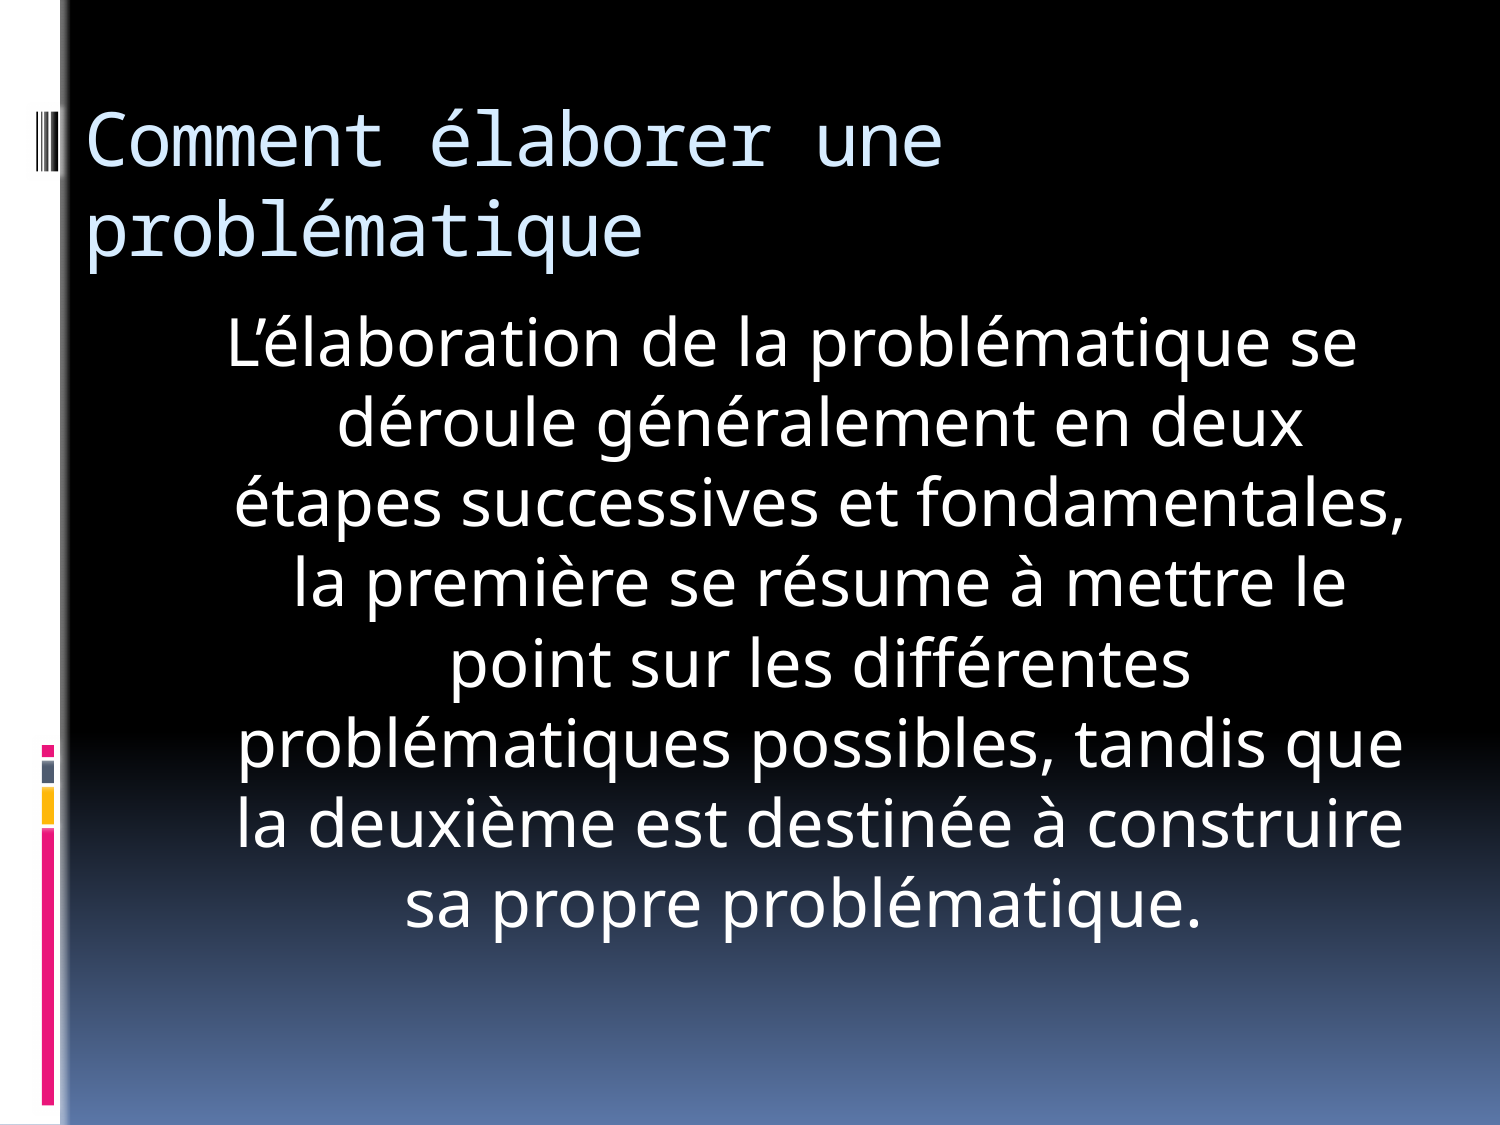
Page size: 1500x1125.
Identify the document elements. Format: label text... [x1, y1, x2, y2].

list L’élaboration de la problématique se déroule généralement en deux étapes successives et fondamentales, la première se résume à mettre le point sur les différentes problématiques possibles, tandis que la deuxième est destinée à construire sa propre problématique. [150, 292, 1425, 1043]
title Comment élaborer une problématique [70, 83, 1465, 234]
